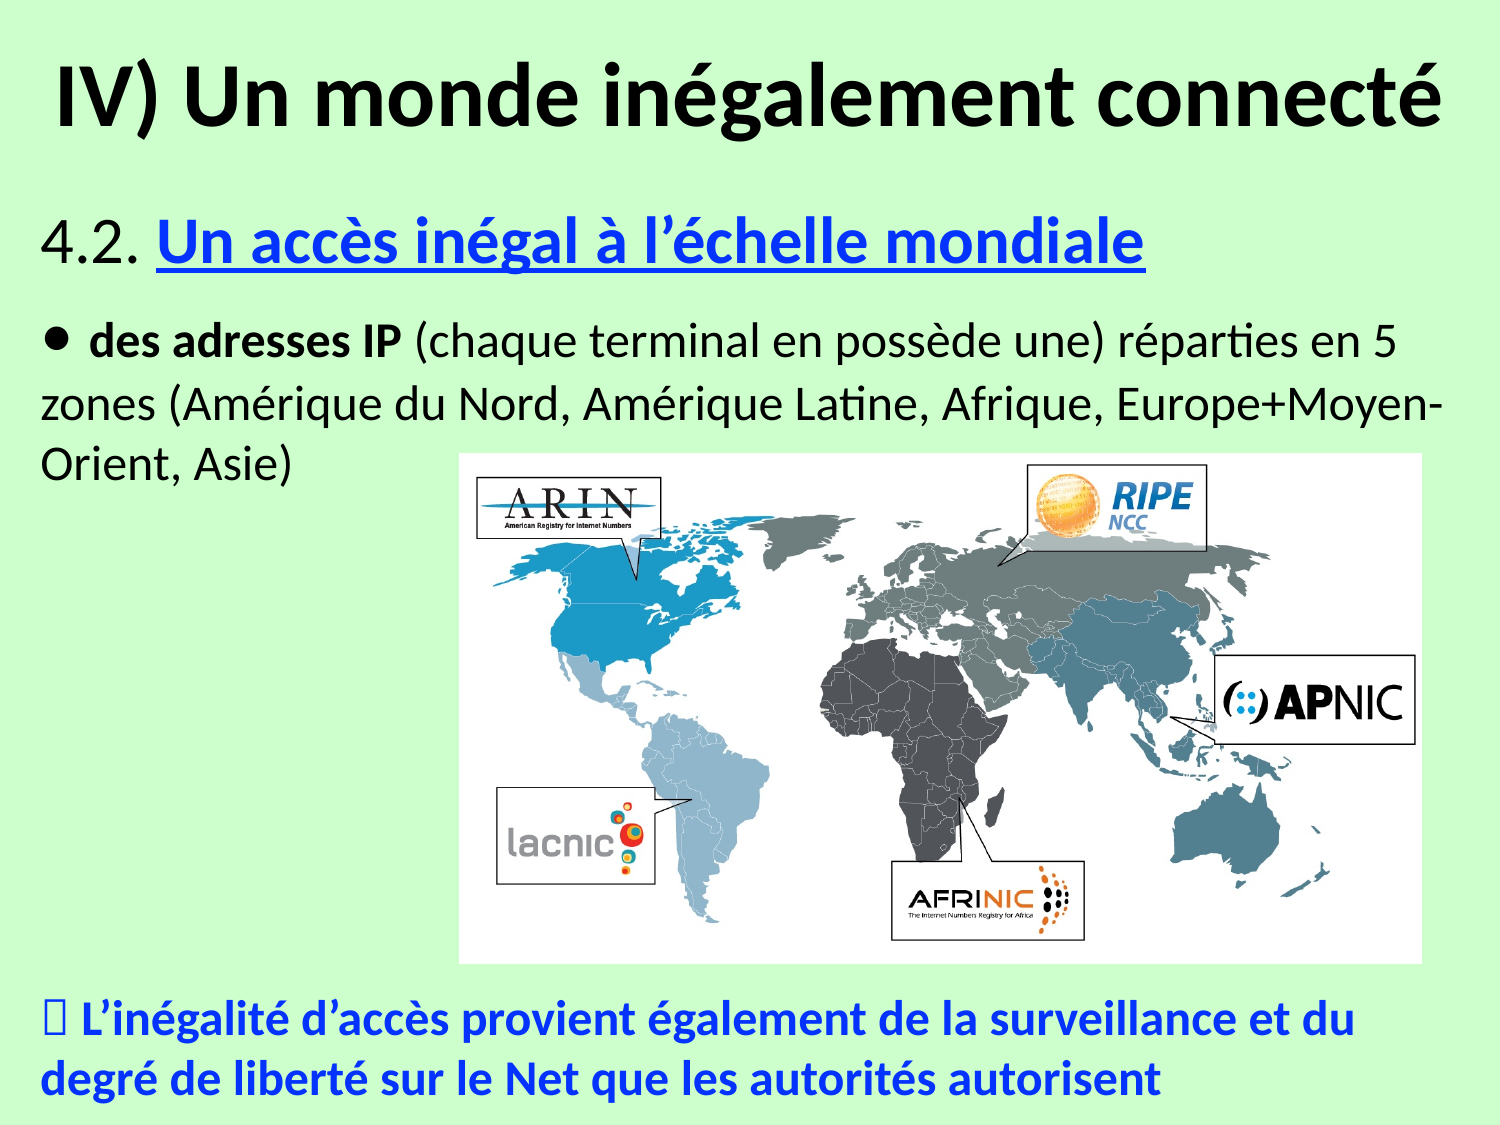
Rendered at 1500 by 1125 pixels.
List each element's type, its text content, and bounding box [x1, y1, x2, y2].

list 4.2. Un accès inégal à l’échelle mondiale • des adresses IP (chaque terminal en possède une) réparties en 5 zones (Amérique du Nord, Amérique Latine, Afrique, Europe+Moyen-Orient, Asie) [25, 189, 1500, 991]
title IV) Un monde inégalement connecté [0, 0, 1500, 184]
picture [459, 453, 1422, 964]
text_box  L’inégalité d’accès provient également de la surveillance et du degré de liberté sur le Net que les autorités autorisent [25, 978, 1422, 1113]
